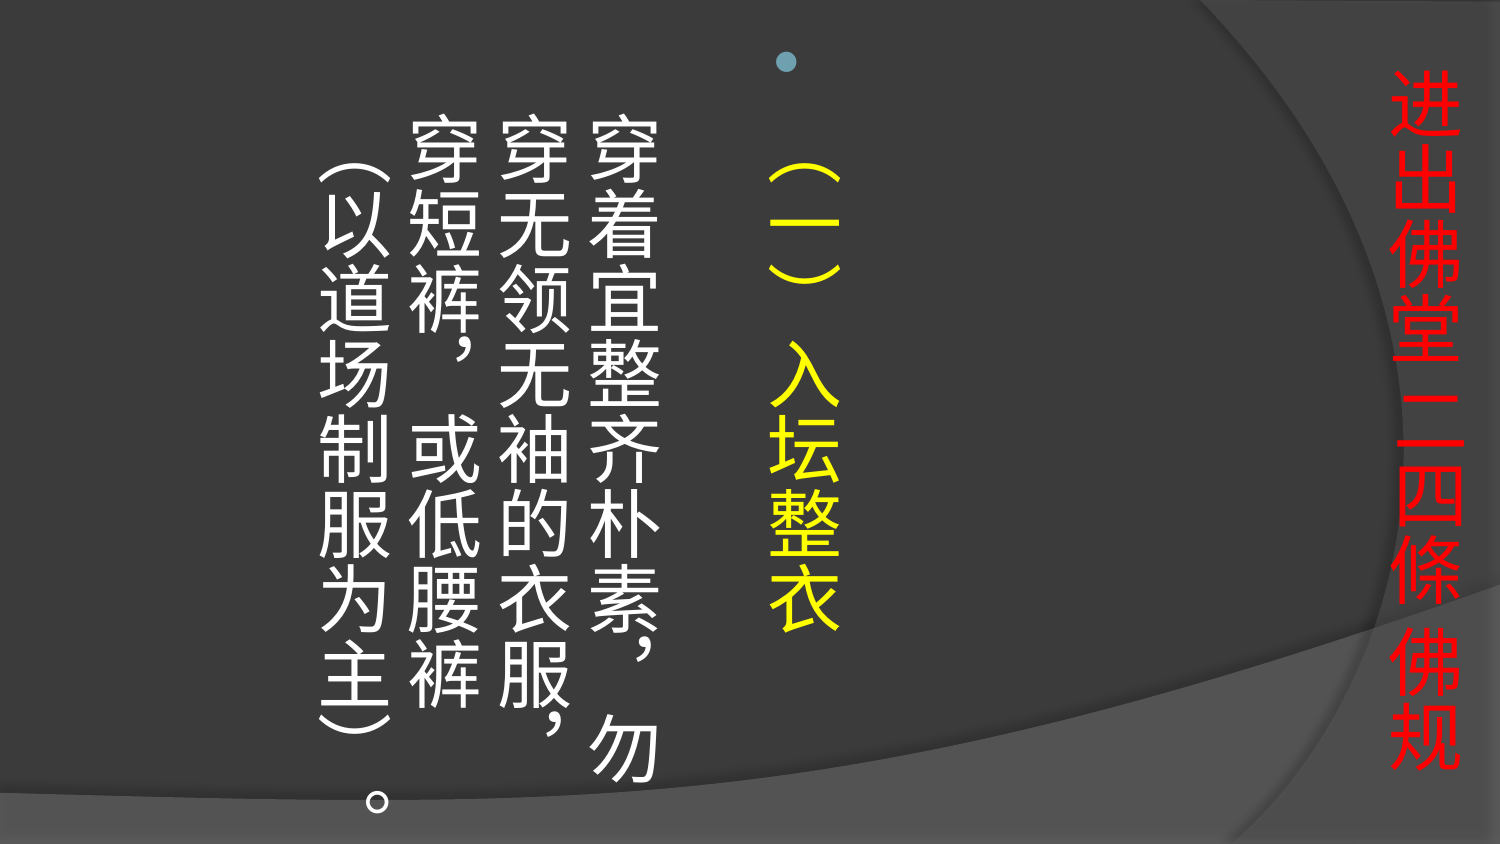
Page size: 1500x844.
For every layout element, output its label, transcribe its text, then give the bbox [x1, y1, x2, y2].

title 进出佛堂 二四條 佛规 [1364, 21, 1483, 820]
list （一）入坛整衣 穿着宜整齐朴素，勿穿无领无袖的衣服，穿短裤，或低腰裤（以道场制服为主）。 [29, 27, 1365, 820]
